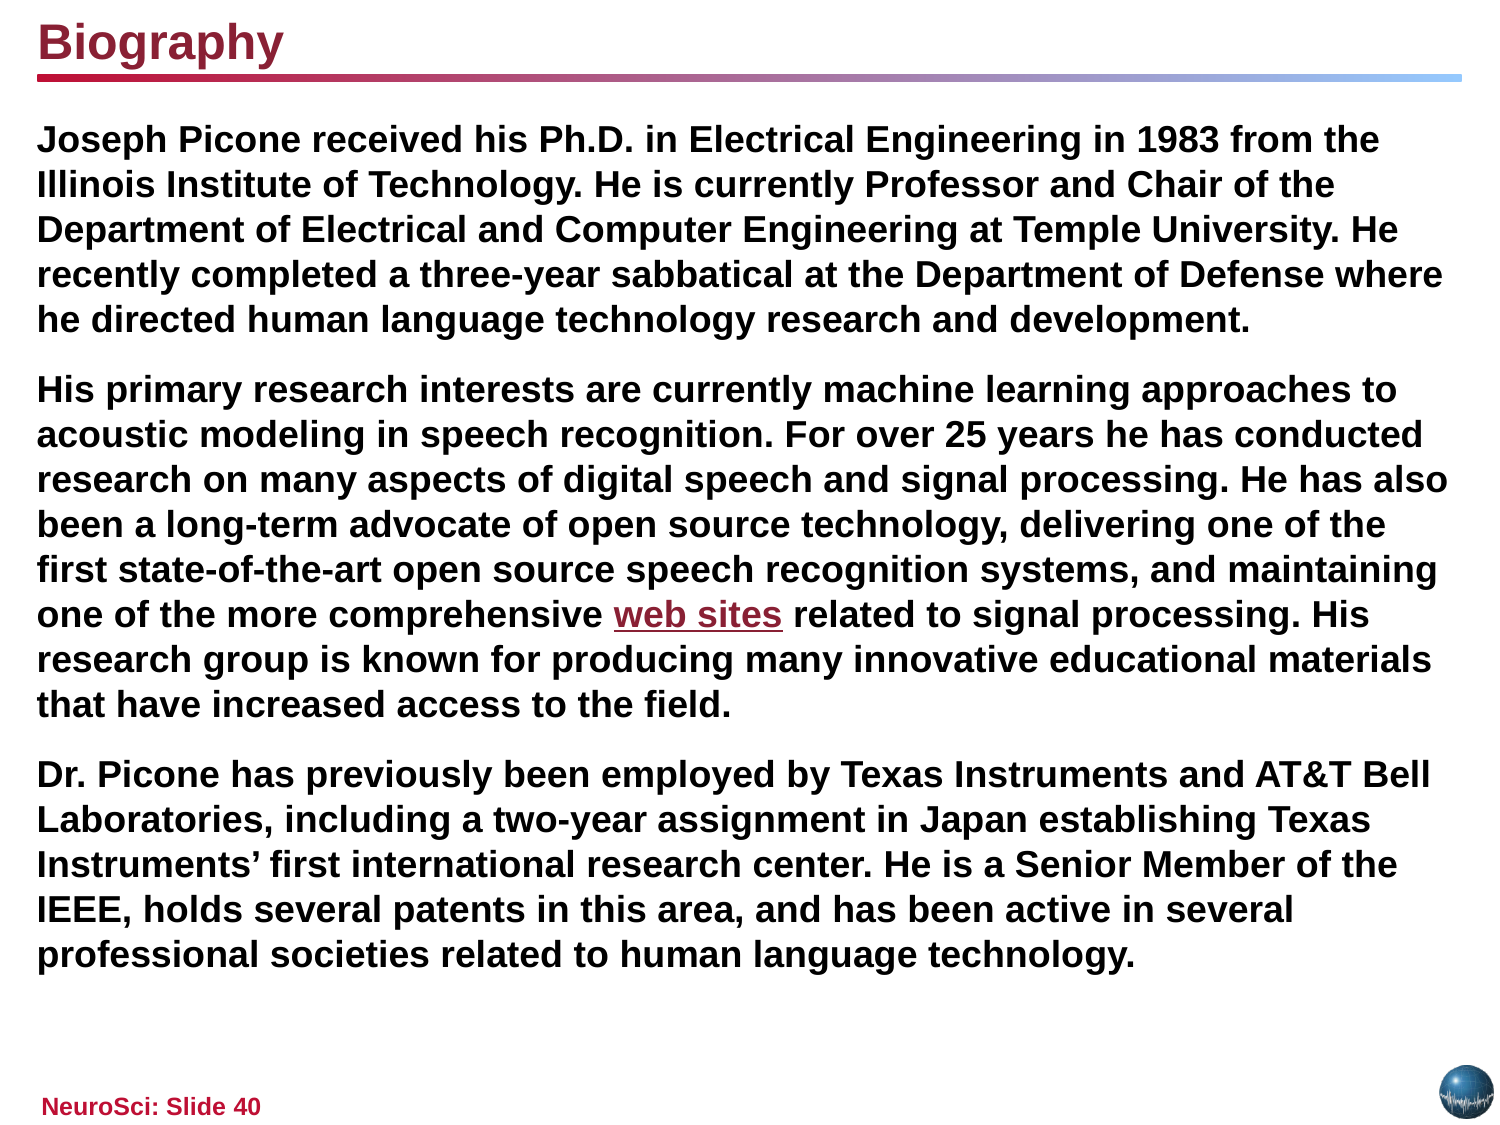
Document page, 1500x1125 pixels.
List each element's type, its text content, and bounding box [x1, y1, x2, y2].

text_box Biography [37, 9, 1460, 70]
picture [1439, 1065, 1494, 1119]
text_box Joseph Picone received his Ph.D. in Electrical Engineering in 1983 from the Illinois Institute of Technology. He is currently Professor and Chair of the Department of Electrical and Computer Engineering at Temple University. He recently completed a three-year sabbatical at the Department of Defense where he directed human language technology research and development. His primary research interests are currently machine learning approaches to acoustic modeling in speech recognition. For over 25 years he has conducted research on many aspects of digital speech and signal processing. He has also been a long-term advocate of open source technology, delivering one of the first state-of-the-art open source speech recognition systems, and maintaining one of the more comprehensive web sites related to signal processing. His research group is known for producing many innovative educational materials that have increased access to the field. Dr. Picone has previously been employed by Texas Instruments and AT&T Bell Laboratories, including a two-year assignment in Japan establishing Texas Instruments’ first international research center. He is a Senior Member of the IEEE, holds several patents in this area, and has been active in several professional societies related to human language technology. [36, 115, 1463, 1093]
